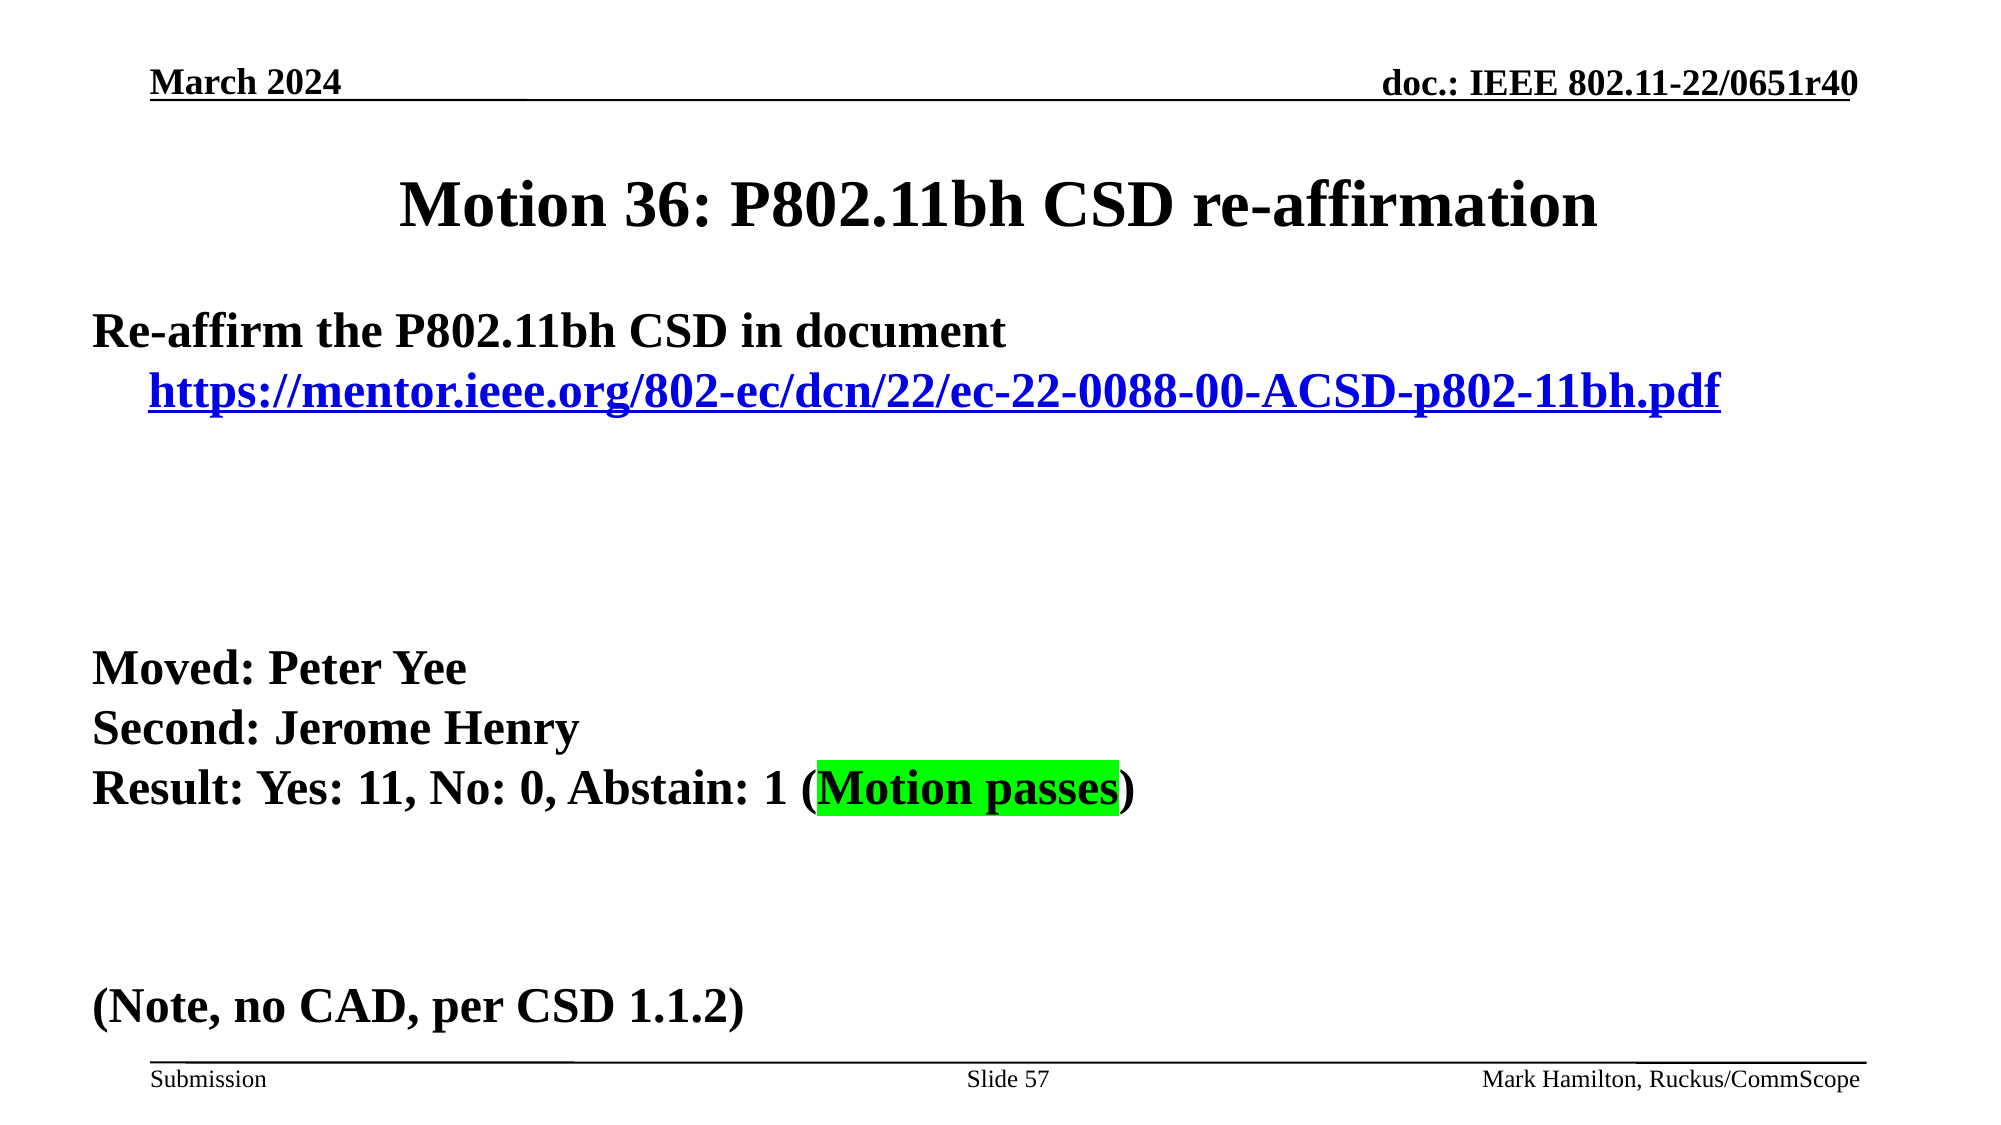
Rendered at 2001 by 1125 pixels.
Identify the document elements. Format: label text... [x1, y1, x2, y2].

title Motion 36: P802.11bh CSD re-affirmation [149, 112, 1850, 288]
slide_number Slide 57 [950, 1061, 1067, 1123]
list Re-affirm the P802.11bh CSD in document https://mentor.ieee.org/802-ec/dcn/22/ec-22-0088-00-ACSD-p802-11bh.pdf Moved: Peter Yee Second: Jerome Henry Result: Yes: 11, No: 0, Abstain: 1 (Motion passes) (Note, no CAD, per CSD 1.1.2) [76, 289, 1940, 1063]
